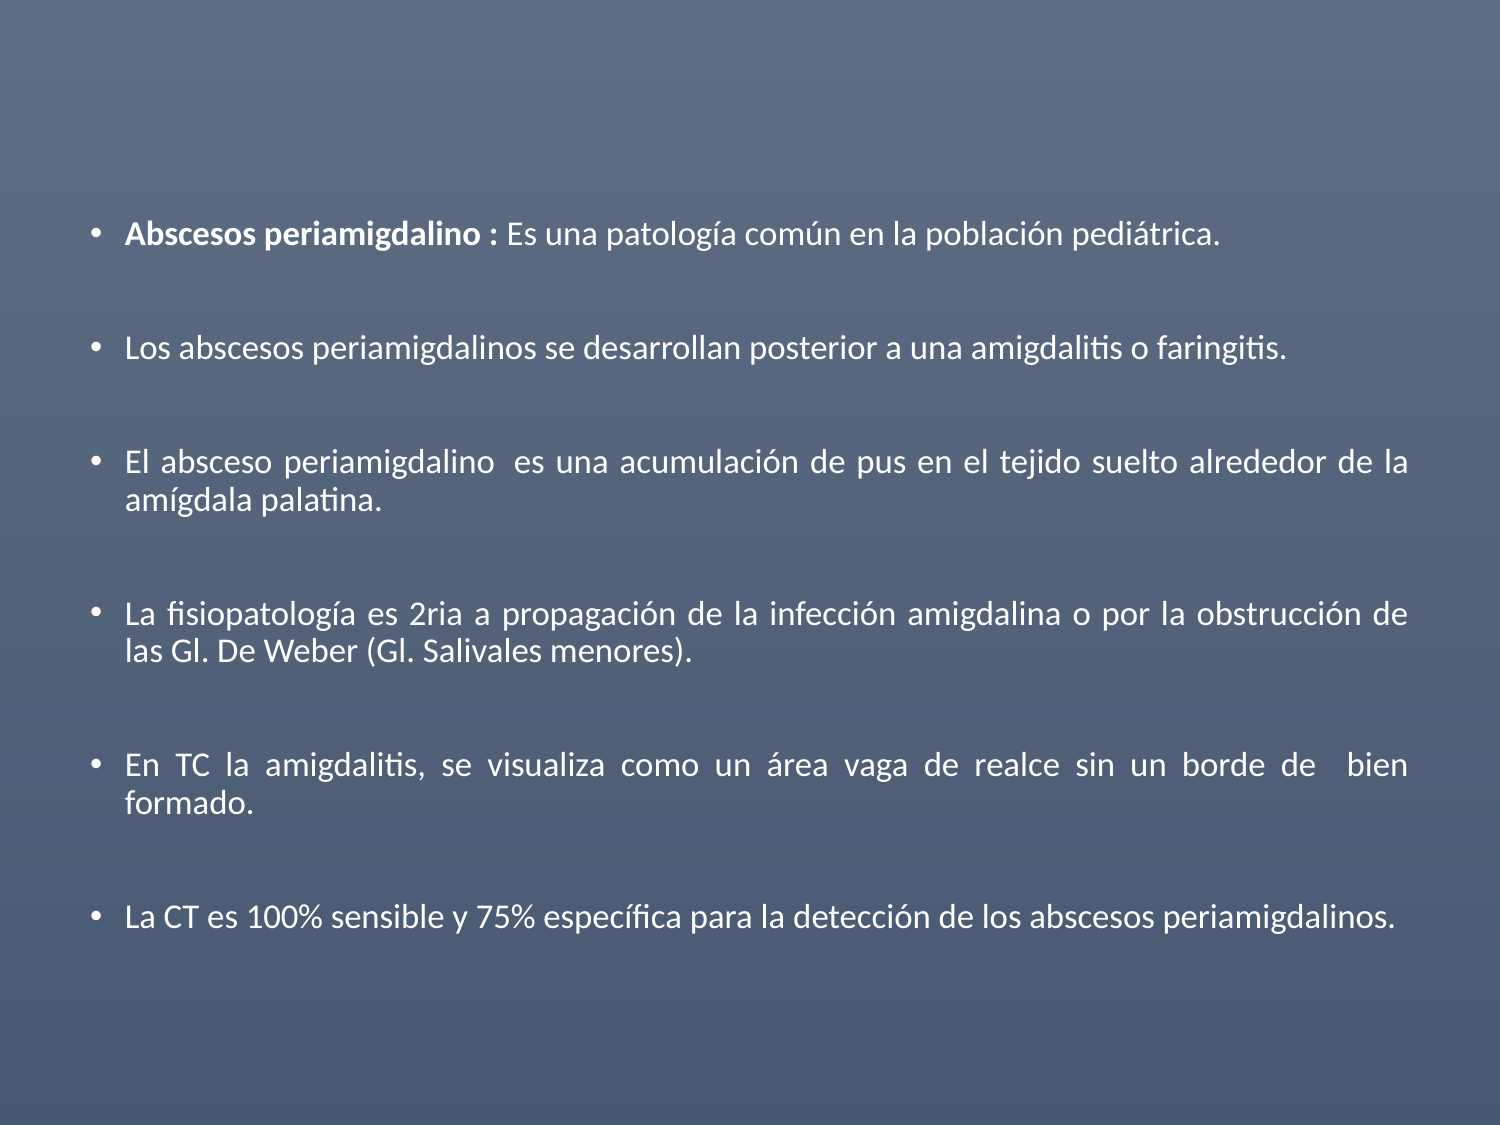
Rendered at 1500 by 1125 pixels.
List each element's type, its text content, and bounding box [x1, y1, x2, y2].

list Abscesos periamigdalino : Es una patología común en la población pediátrica. Los abscesos periamigdalinos se desarrollan posterior a una amigdalitis o faringitis. El absceso periamigdalino es una acumulación de pus en el tejido suelto alrededor de la amígdala palatina. La fisiopatología es 2ria a propagación de la infección amigdalina o por la obstrucción de las Gl. De Weber (Gl. Salivales menores). En TC la amigdalitis, se visualiza como un área vaga de realce sin un borde de bien formado. La CT es 100% sensible y 75% específica para la detección de los abscesos periamigdalinos. [75, 208, 1425, 976]
